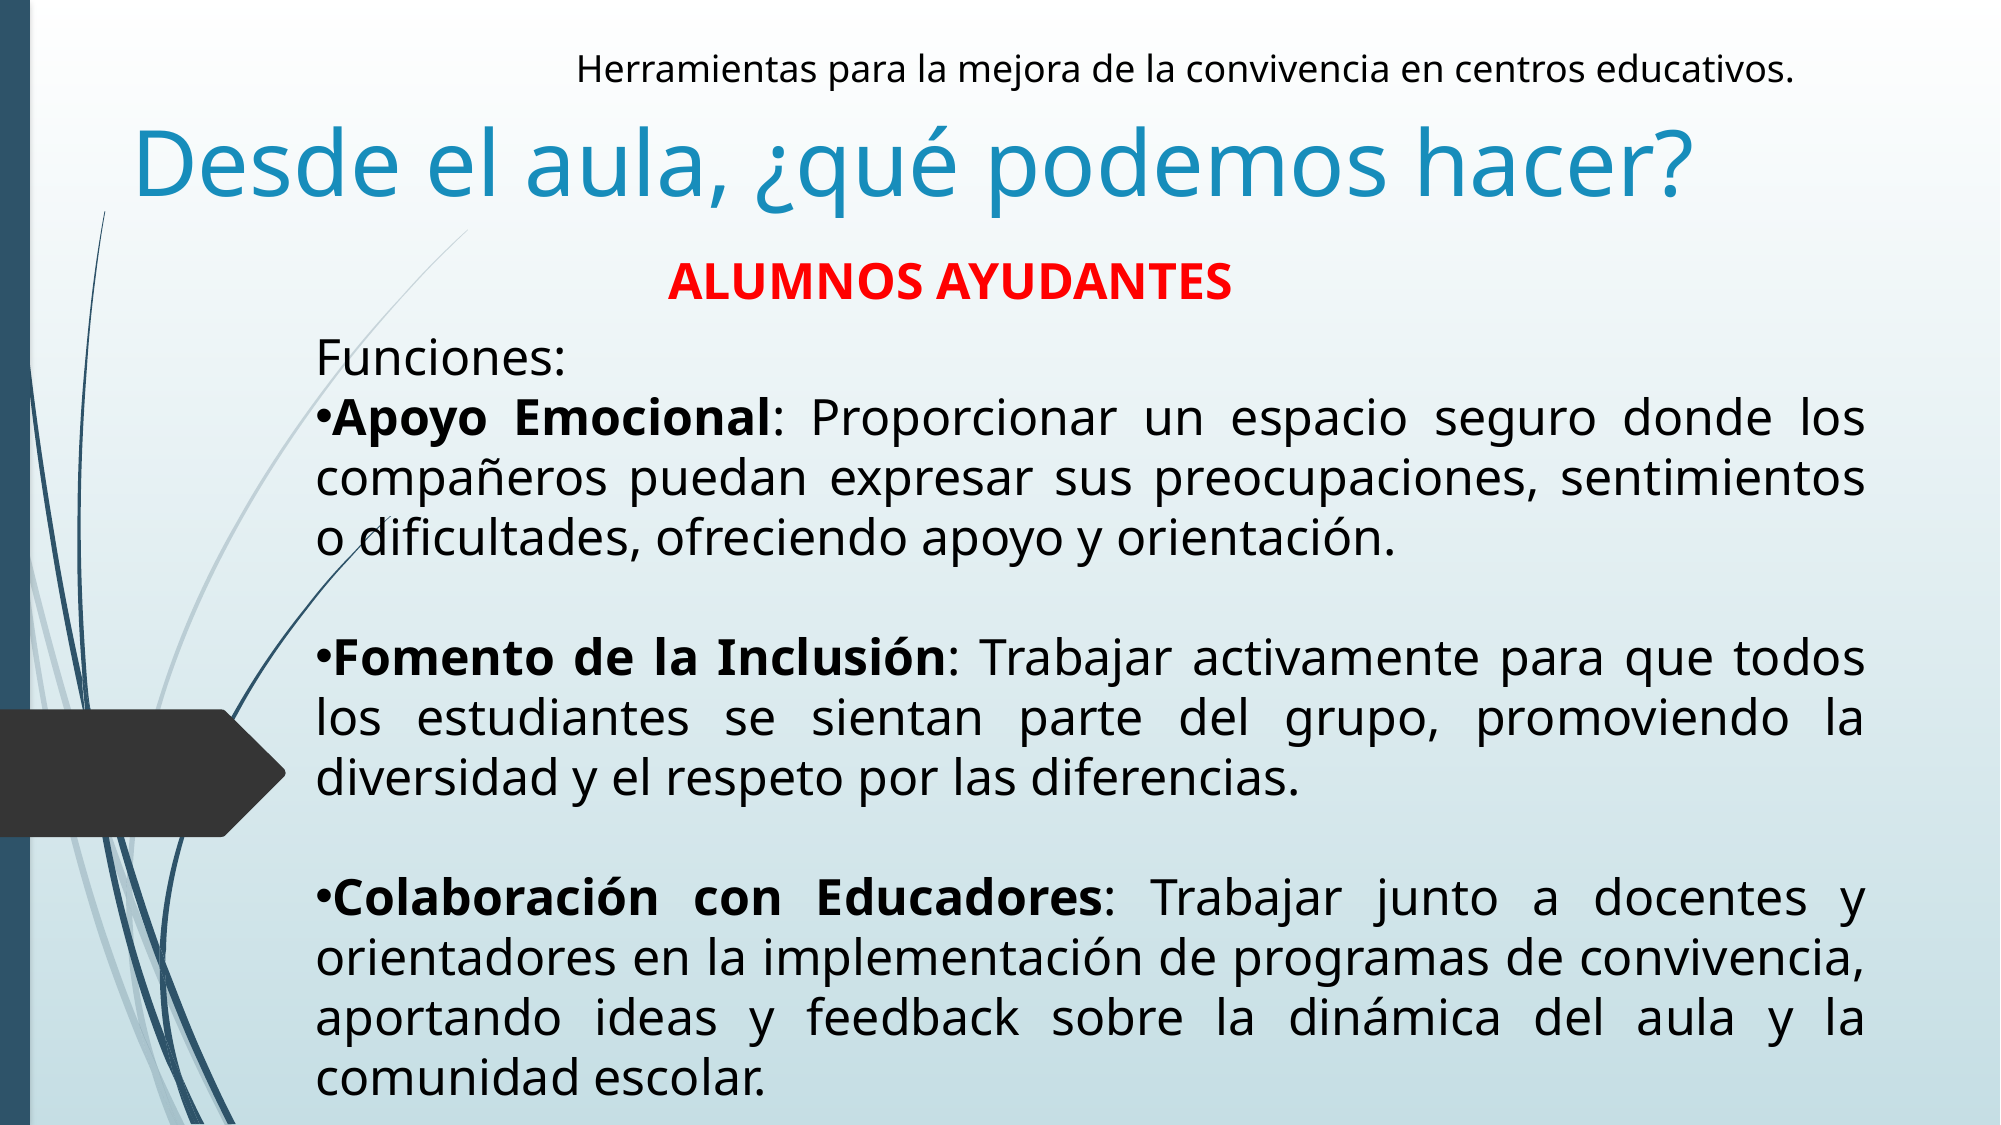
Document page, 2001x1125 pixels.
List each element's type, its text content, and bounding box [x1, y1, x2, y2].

text_box ALUMNOS AYUDANTES [644, 242, 1257, 317]
text_box Herramientas para la mejora de la convivencia en centros educativos. [561, 37, 1882, 98]
title Desde el aula, ¿qué podemos hacer? [116, 37, 1958, 223]
text_box Funciones: Apoyo Emocional: Proporcionar un espacio seguro donde los compañeros puedan expresar sus preocupaciones, sentimientos o dificultades, ofreciendo apoyo y orientación. Fomento de la Inclusión: Trabajar activamente para que todos los estudiantes se sientan parte del grupo, promoviendo la diversidad y el respeto por las diferencias. Colaboración con Educadores: Trabajar junto a docentes y orientadores en la implementación de programas de convivencia, aportando ideas y feedback sobre la dinámica del aula y la comunidad escolar. [300, 317, 1882, 1125]
